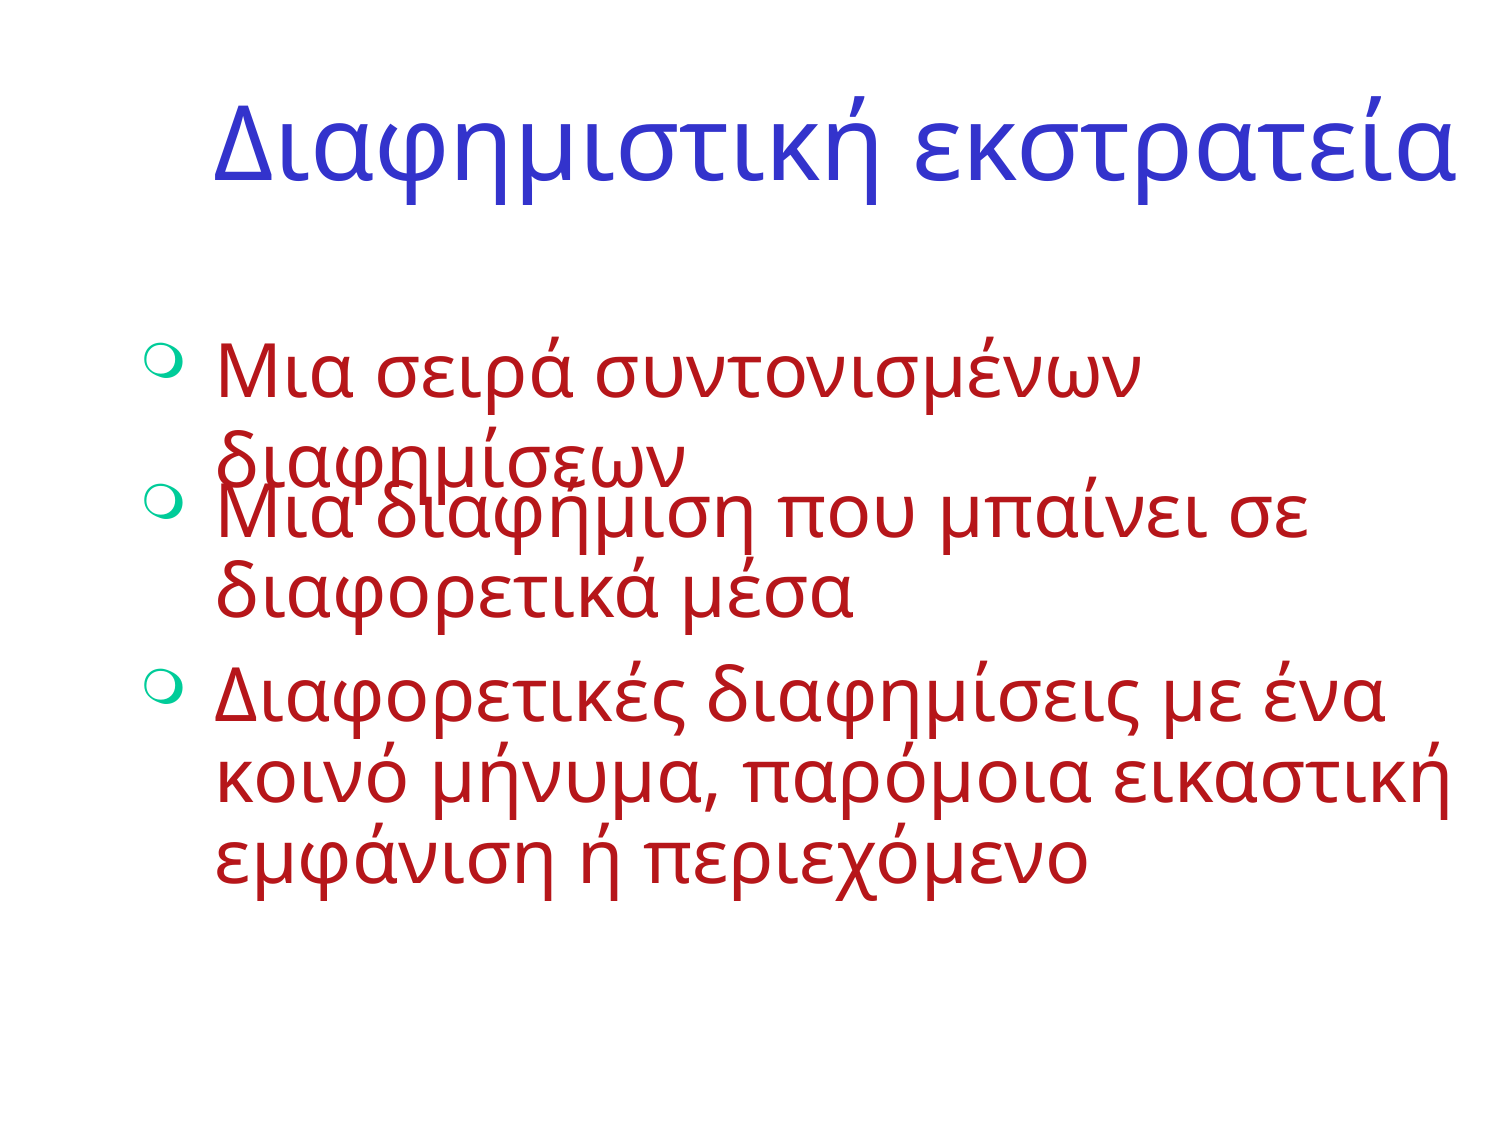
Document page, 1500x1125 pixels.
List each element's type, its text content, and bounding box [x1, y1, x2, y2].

text_box Διαφημιστική εκστρατεία [99, 68, 1500, 209]
text_box Μια σειρά συντονισμένων διαφημίσεων [124, 314, 1463, 510]
text_box Μια διαφήμιση που μπαίνει σε διαφορετικά μέσα Διαφορετικές διαφημίσεις με ένα κοινό μήνυμα, παρόμοια εικαστική εμφάνιση ή περιεχόμενο [125, 464, 1500, 908]
